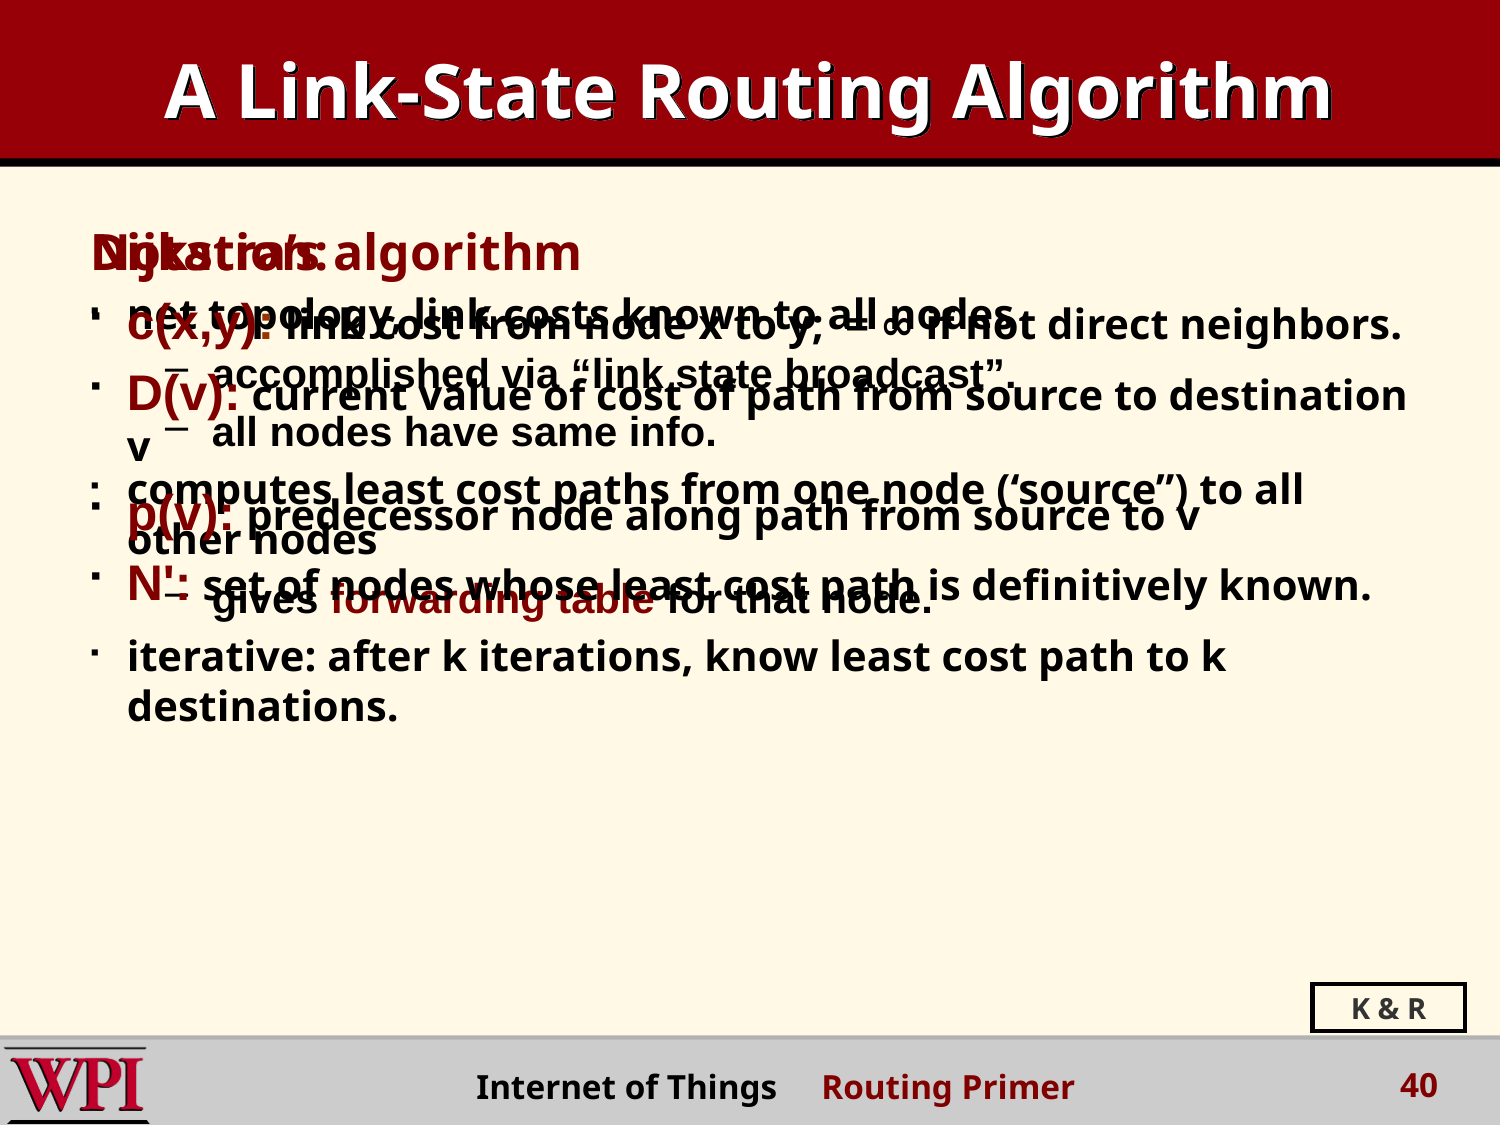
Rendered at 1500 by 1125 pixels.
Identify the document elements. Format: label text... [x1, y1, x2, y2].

list Notation: c(x,y): link cost from node x to y; = ∞ if not direct neighbors. D(v): current value of cost of path from source to destination v p(v): predecessor node along path from source to v N': set of nodes whose least cost path is definitively known. [74, 212, 1426, 1001]
picture [0, 167, 1500, 1035]
slide_number 40 [1344, 1056, 1495, 1095]
picture [0, 0, 1500, 158]
text_box K & R [1312, 984, 1465, 1032]
picture [0, 1040, 1500, 1125]
title A Link-State Routing Algorithm [29, 18, 1471, 150]
